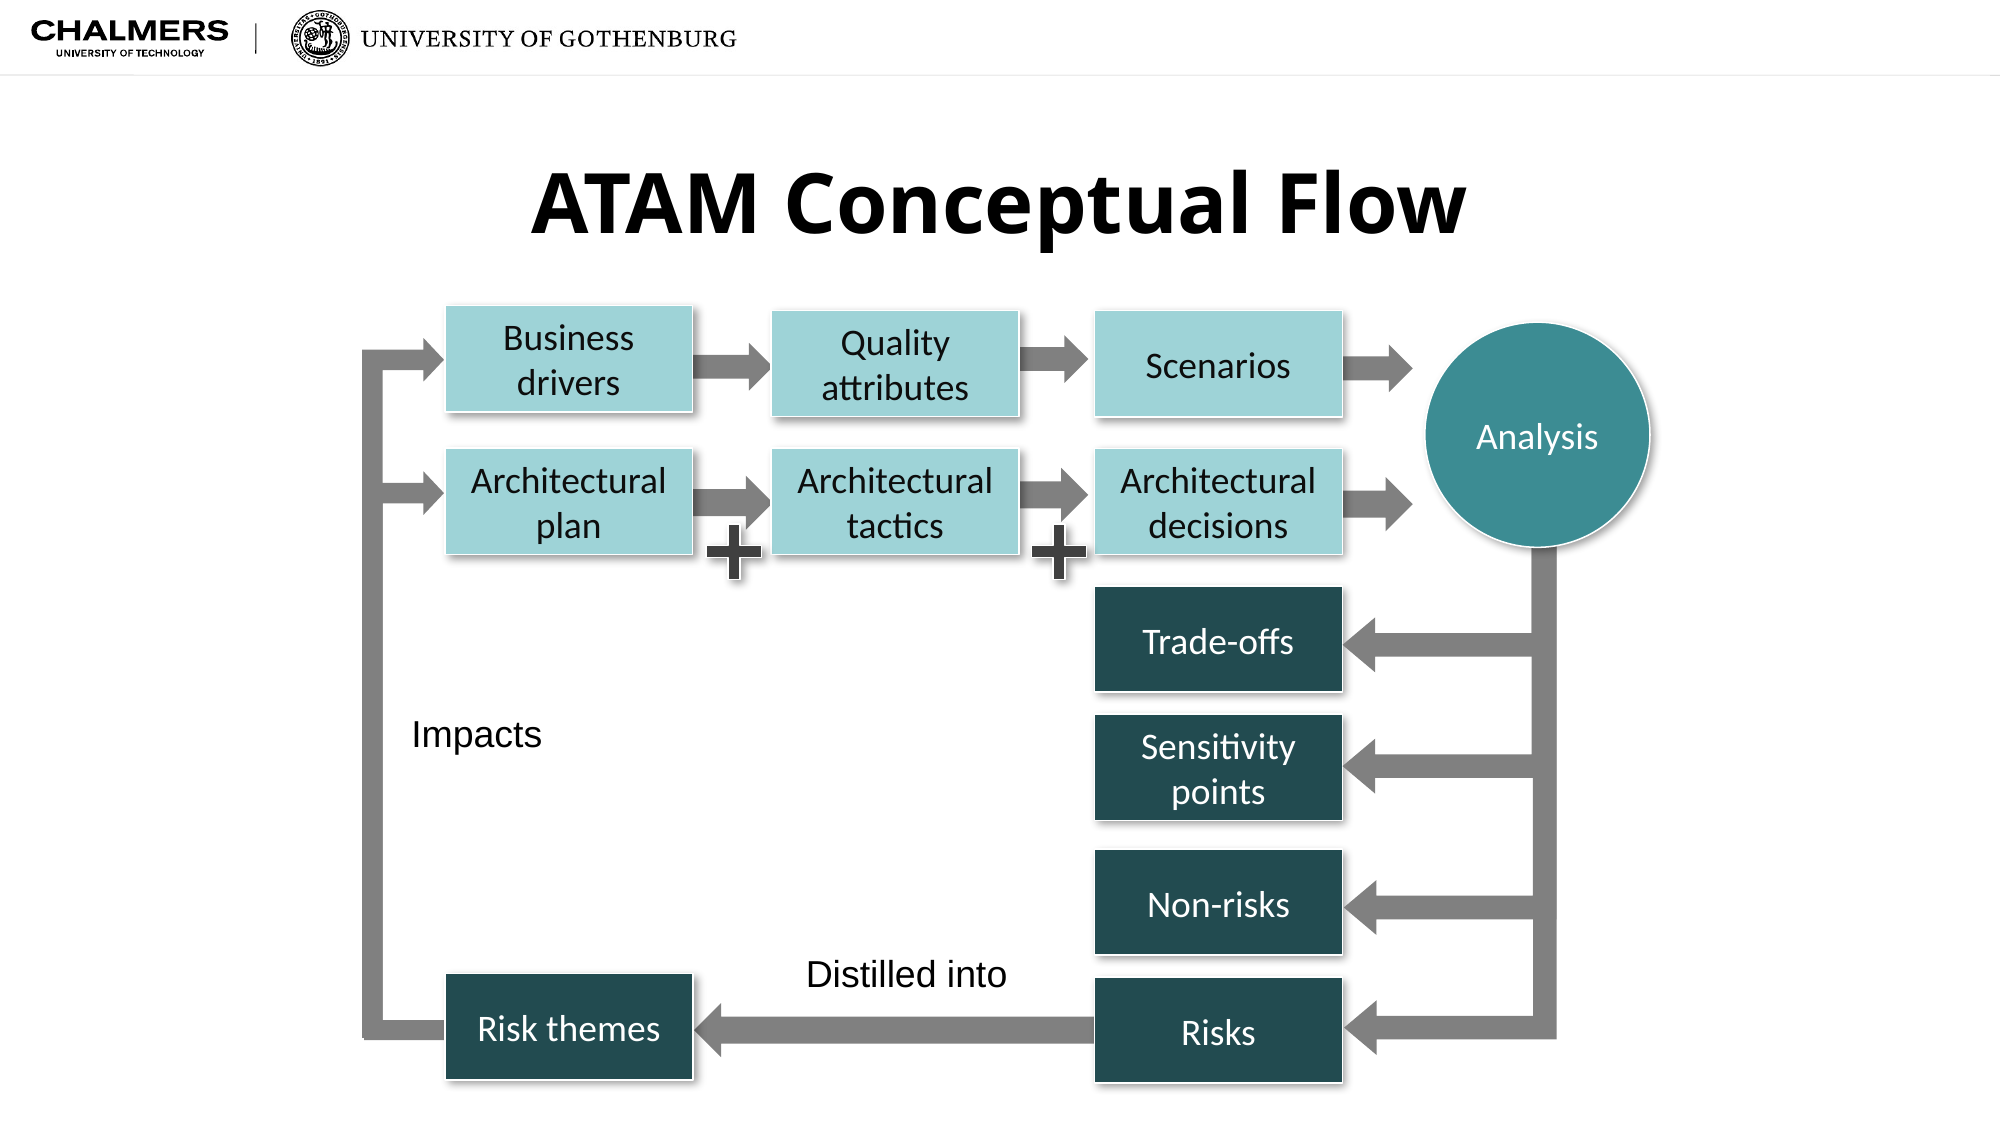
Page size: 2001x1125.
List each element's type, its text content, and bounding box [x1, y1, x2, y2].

text_box [706, 524, 762, 580]
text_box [1342, 353, 1557, 1056]
text_box [1029, 335, 1089, 383]
text_box [1031, 524, 1087, 580]
text_box Business drivers [444, 305, 693, 412]
text_box [1029, 467, 1089, 521]
text_box Scenarios [1094, 310, 1343, 417]
text_box [702, 342, 769, 391]
text_box Architectural tactics [771, 448, 1020, 555]
title ATAM Conceptual Flow [0, 137, 2000, 263]
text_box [693, 942, 1089, 1058]
text_box Risk themes [444, 973, 693, 1080]
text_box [361, 337, 559, 1041]
text_box Architectural decisions [1094, 448, 1337, 555]
text_box Analysis [1461, 322, 1651, 545]
text_box Architectural plan [563, 448, 693, 555]
picture [291, 10, 737, 67]
text_box Quality attributes [771, 310, 1020, 417]
text_box [1388, 344, 1397, 352]
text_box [1094, 585, 1343, 1084]
text_box [702, 475, 769, 527]
